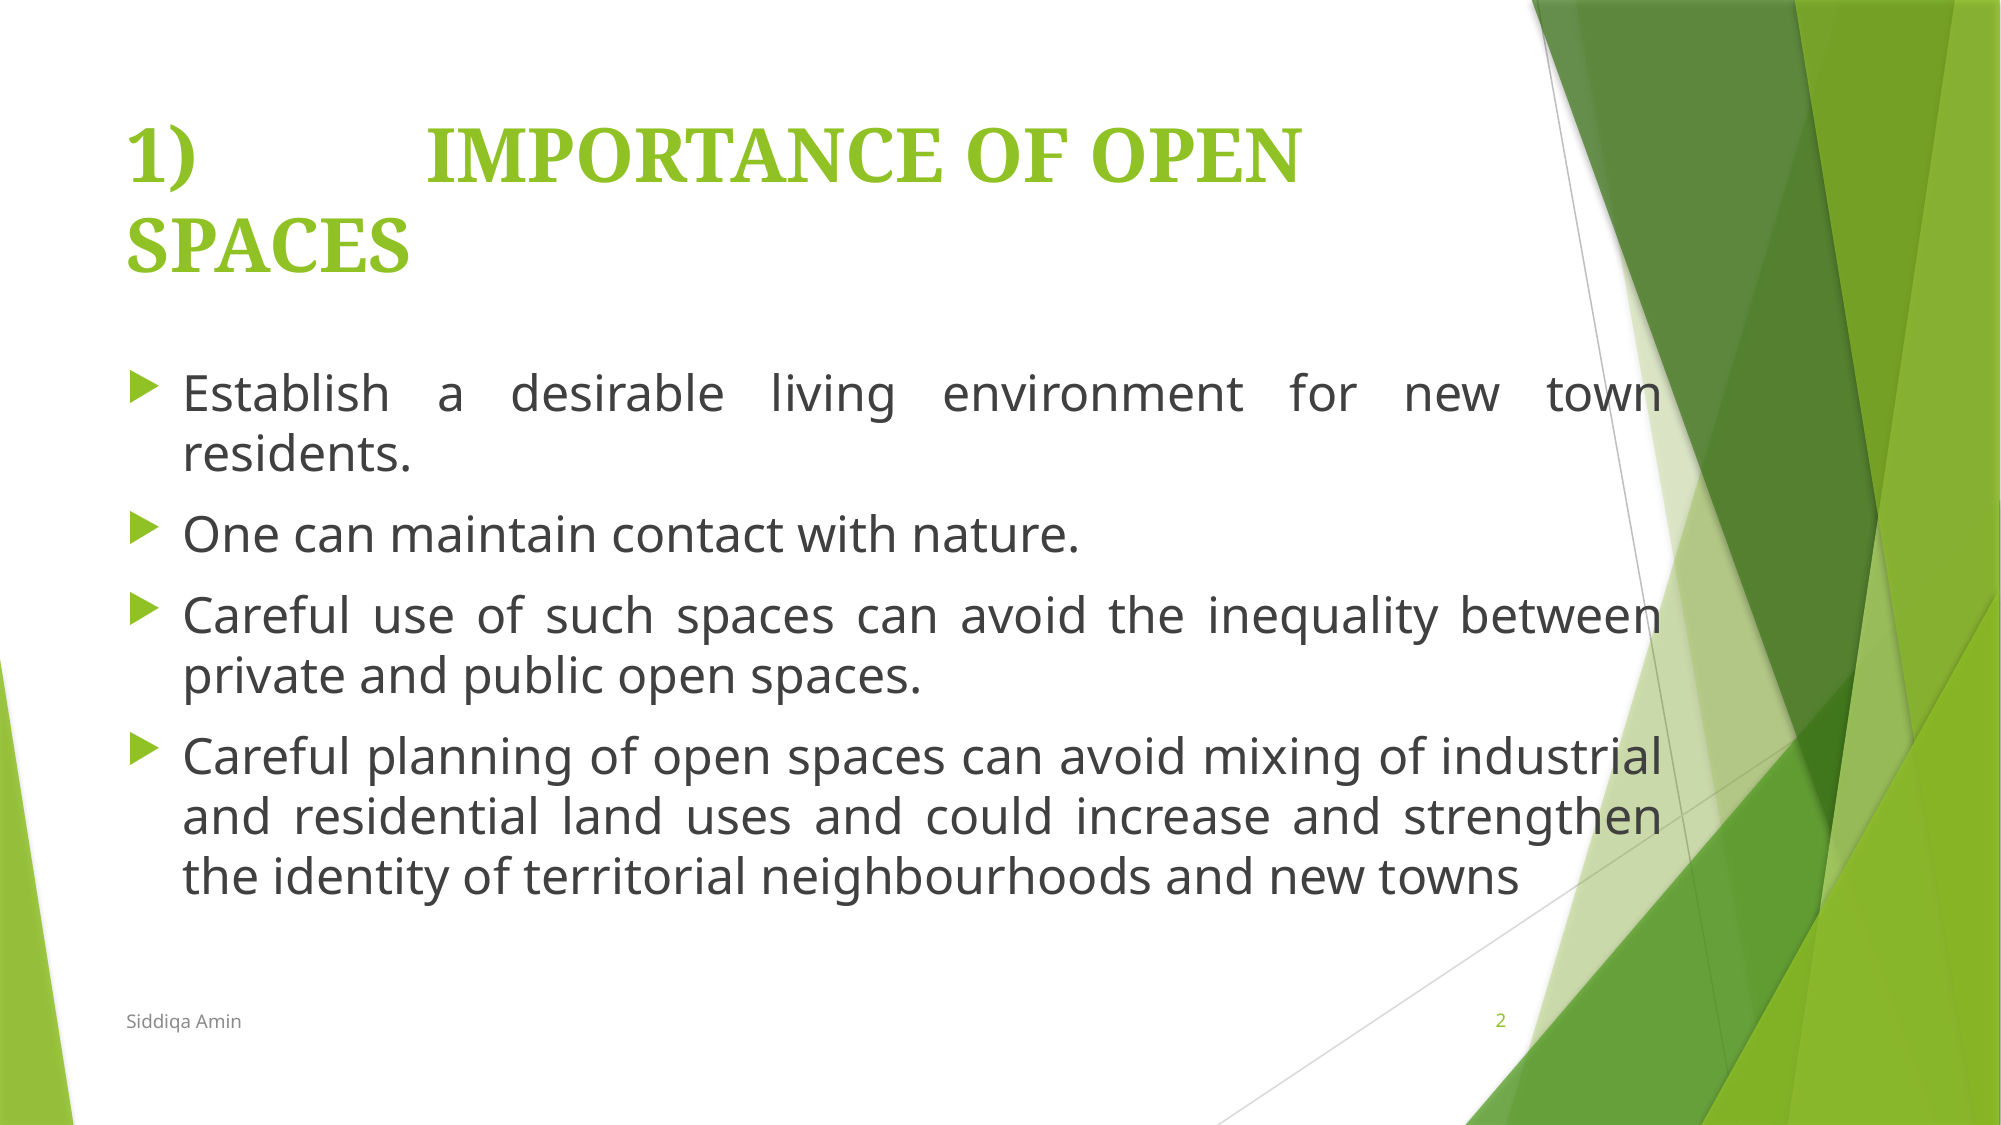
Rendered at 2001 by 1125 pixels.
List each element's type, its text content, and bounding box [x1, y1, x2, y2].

footer Siddiqa Amin [111, 991, 1145, 1051]
title 1) IMPORTANCE OF OPEN SPACES [111, 99, 1522, 317]
slide_number 2 [1409, 991, 1522, 1051]
list Establish a desirable living environment for new town residents. One can maintain contact with nature. Careful use of such spaces can avoid the inequality between private and public open spaces. Careful planning of open spaces can avoid mixing of industrial and residential land uses and could increase and strengthen the identity of territorial neighbourhoods and new towns [111, 354, 1680, 992]
